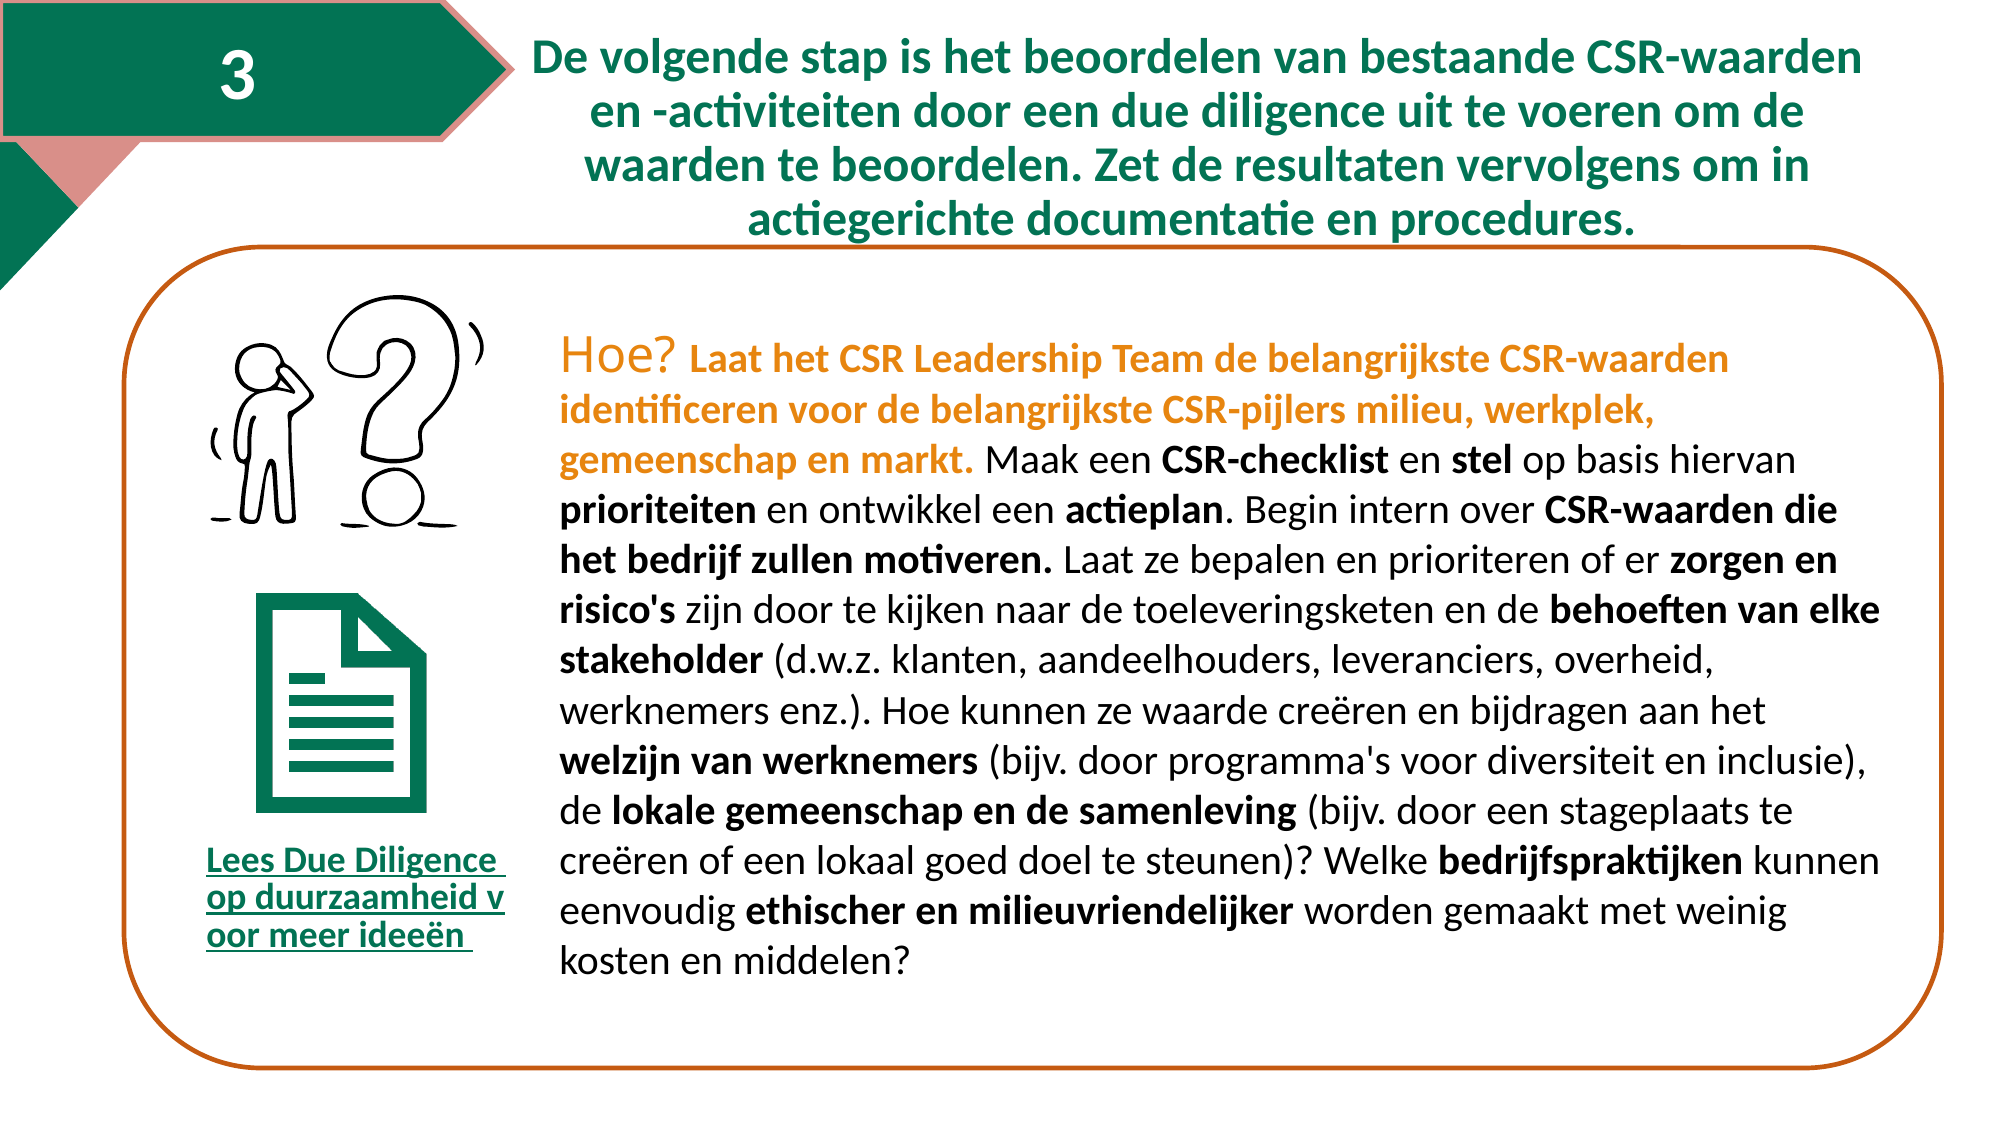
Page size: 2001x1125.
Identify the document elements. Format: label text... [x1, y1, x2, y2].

text_box Effectieve topteams moeten eerst begrijpen wat CSR-veranderingsmanagement inhoudt en samenwerken zodat ze de bedrijfsvisie en CSR-waarden kunnen sturen, implementeren en beheren. Hiervoor moeten de visie, missie/doel en CSR-waarden regelmatig opnieuw worden bekeken om het begrip van en de betrokkenheid bij een CSR-cultuur te verdiepen en te actualiseren. Ze moeten weten wat elke werknemer drijft, wat hen in de weg staat en welke ondersteuning ze nodig hebben om CSR volledig te omarmen. [534, 273, 1894, 783]
text_box Lees Due Diligence op duurzaamheid voor meer ideeën [191, 827, 522, 888]
text_box De volgende stap is het beoordelen van bestaande CSR-waarden en -activiteiten door een due diligence uit te voeren om de waarden te beoordelen. Zet de resultaten vervolgens om in actiegerichte documentatie en procedures. [501, 22, 1894, 179]
text_box [122, 245, 1887, 1070]
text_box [210, 294, 484, 528]
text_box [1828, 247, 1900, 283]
text_box Hoe? Laat het CSR Leadership Team de belangrijkste CSR-waarden identificeren voor de belangrijkste CSR-pijlers milieu, werkplek, gemeenschap en markt. Maak een CSR-checklist en stel op basis hiervan prioriteiten en ontwikkel een actieplan. Begin intern over CSR-waarden die het bedrijf zullen motiveren. Laat ze bepalen en prioriteren of er zorgen en risico's zijn door te kijken naar de toeleveringsketen en de behoeften van elke stakeholder (d.w.z. klanten, aandeelhouders, leveranciers, overheid, werknemers enz.). Hoe kunnen ze waarde creëren en bijdragen aan het welzijn van werknemers (bijv. door programma's voor diversiteit en inclusie), de lokale gemeenschap en de samenleving (bijv. door een stageplaats te creëren of een lokaal goed doel te steunen)? Welke bedrijfspraktijken kunnen eenvoudig ethischer en milieuvriendelijker worden gemaakt met weinig kosten en middelen? [544, 314, 1904, 1090]
text_box 3 [0, 0, 513, 140]
picture [209, 571, 473, 835]
text_box [1894, 278, 1943, 1027]
